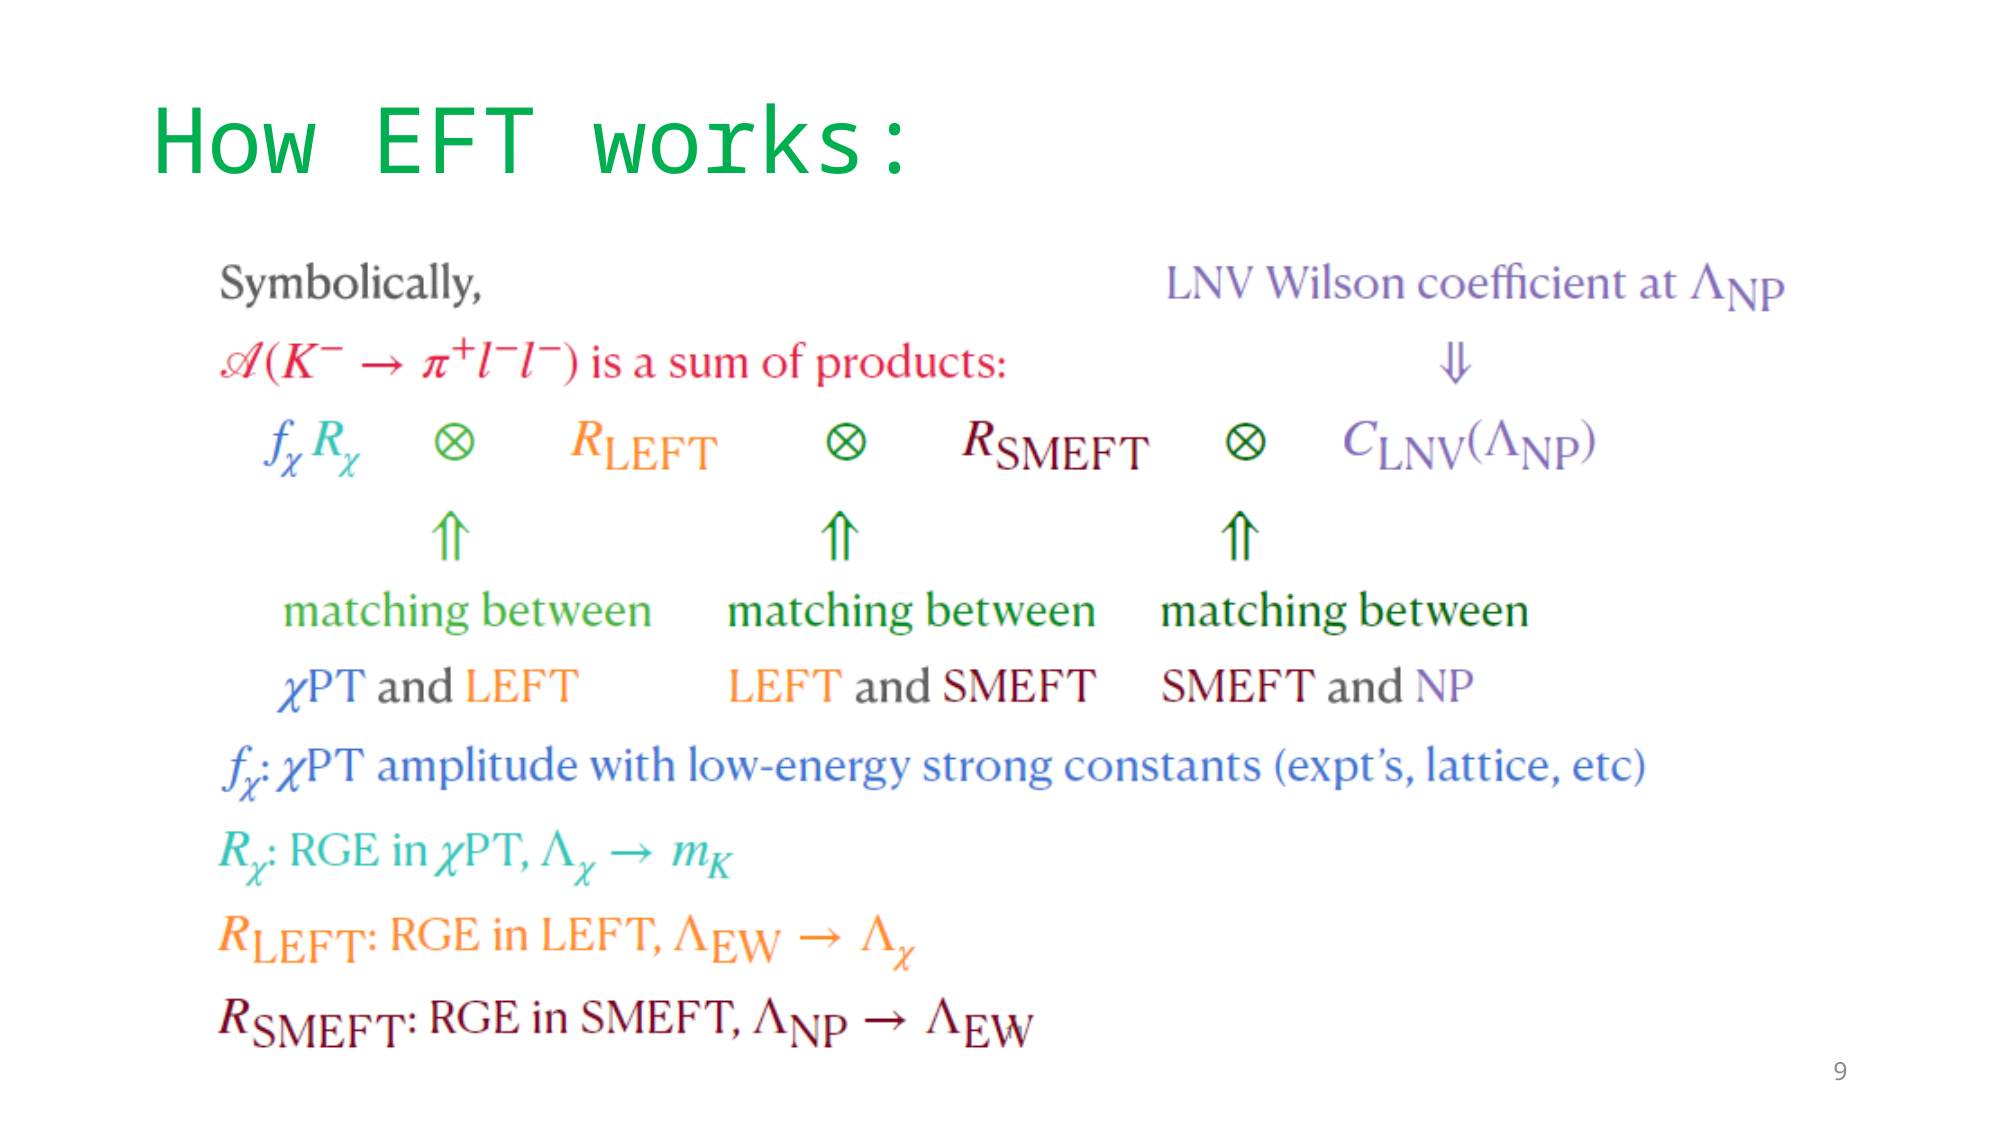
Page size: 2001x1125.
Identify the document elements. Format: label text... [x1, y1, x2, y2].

slide_number 9 [1412, 1042, 1863, 1103]
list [177, 227, 1800, 1062]
